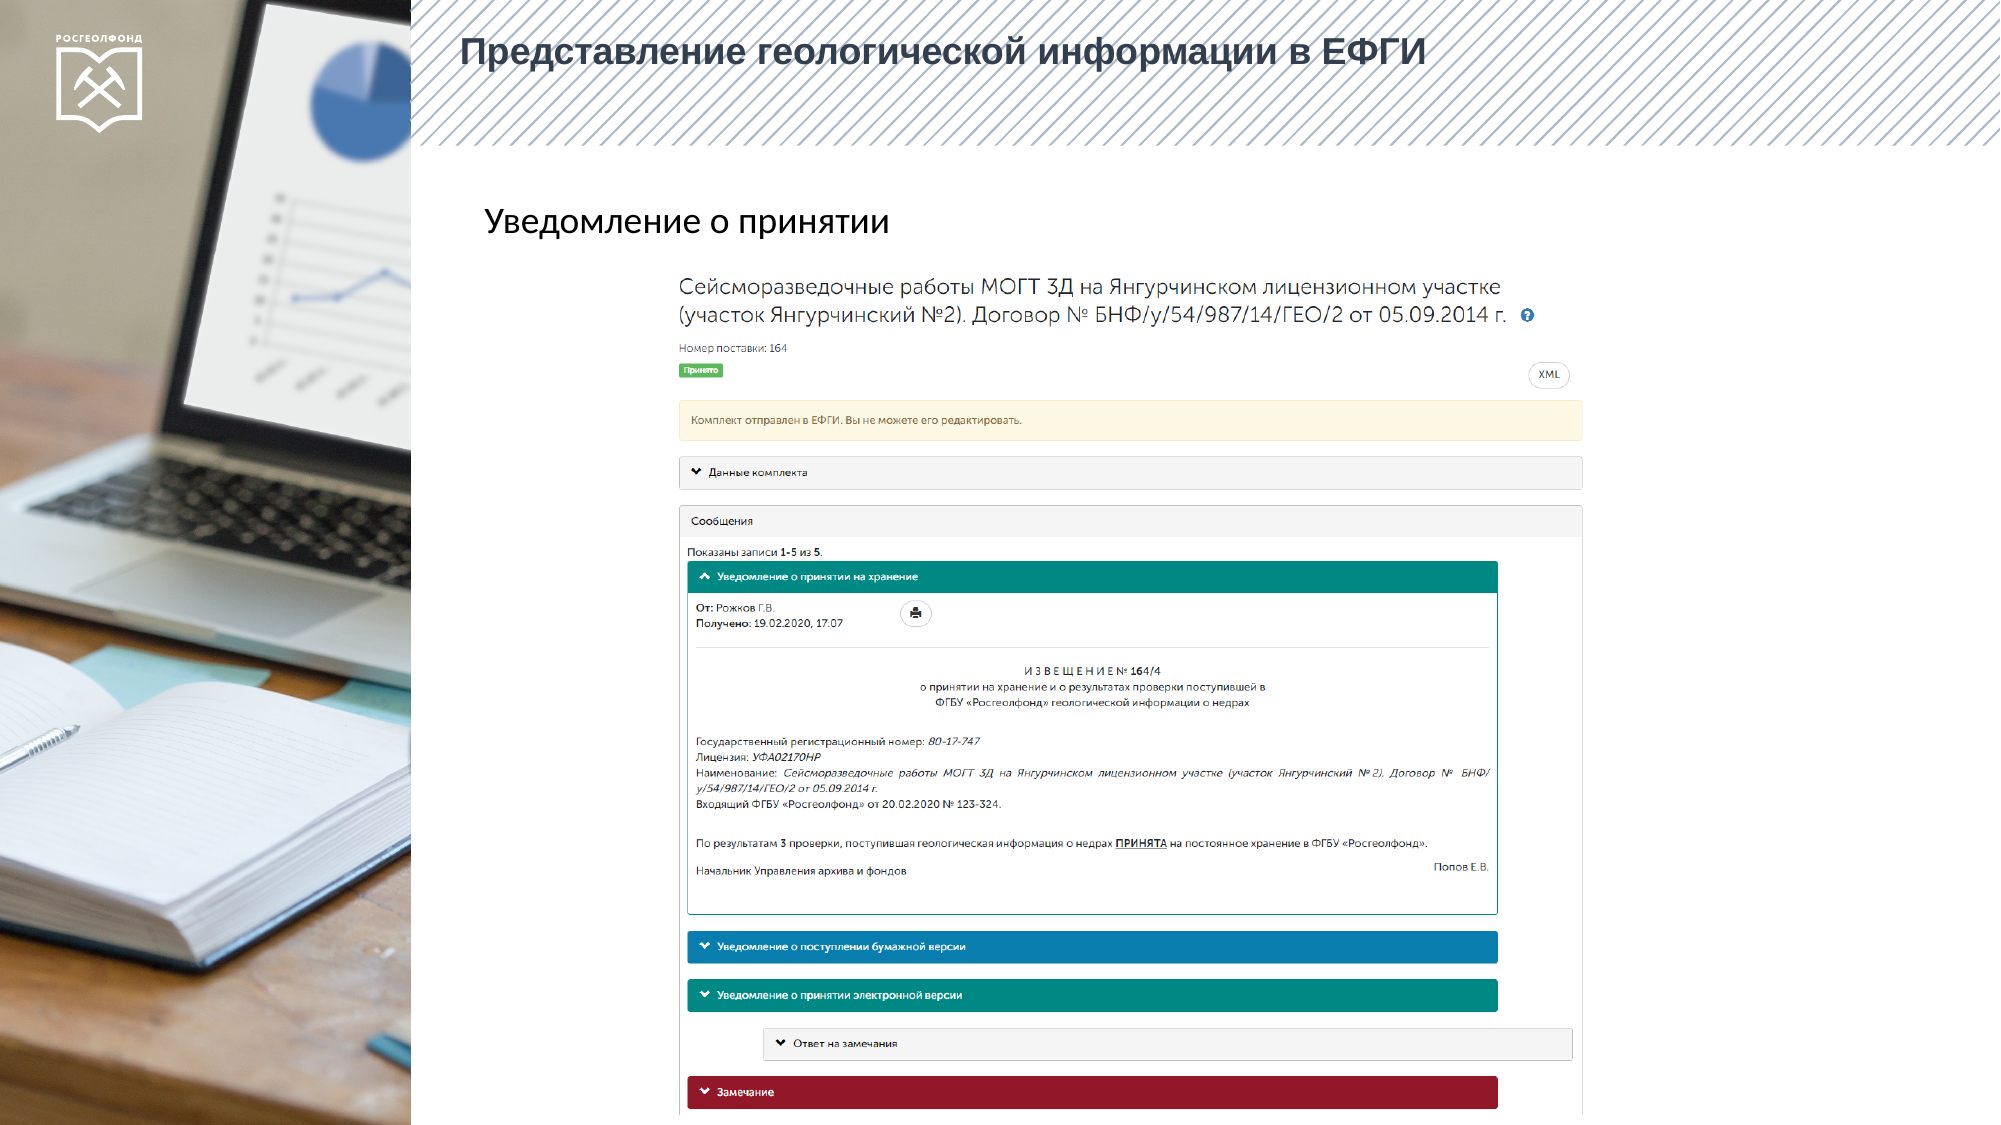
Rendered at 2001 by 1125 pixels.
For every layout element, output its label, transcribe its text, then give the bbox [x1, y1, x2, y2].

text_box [410, 0, 2000, 146]
picture [670, 270, 1593, 1115]
text_box Уведомление о принятии [469, 188, 1555, 294]
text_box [56, 34, 143, 133]
picture [0, 0, 411, 1125]
